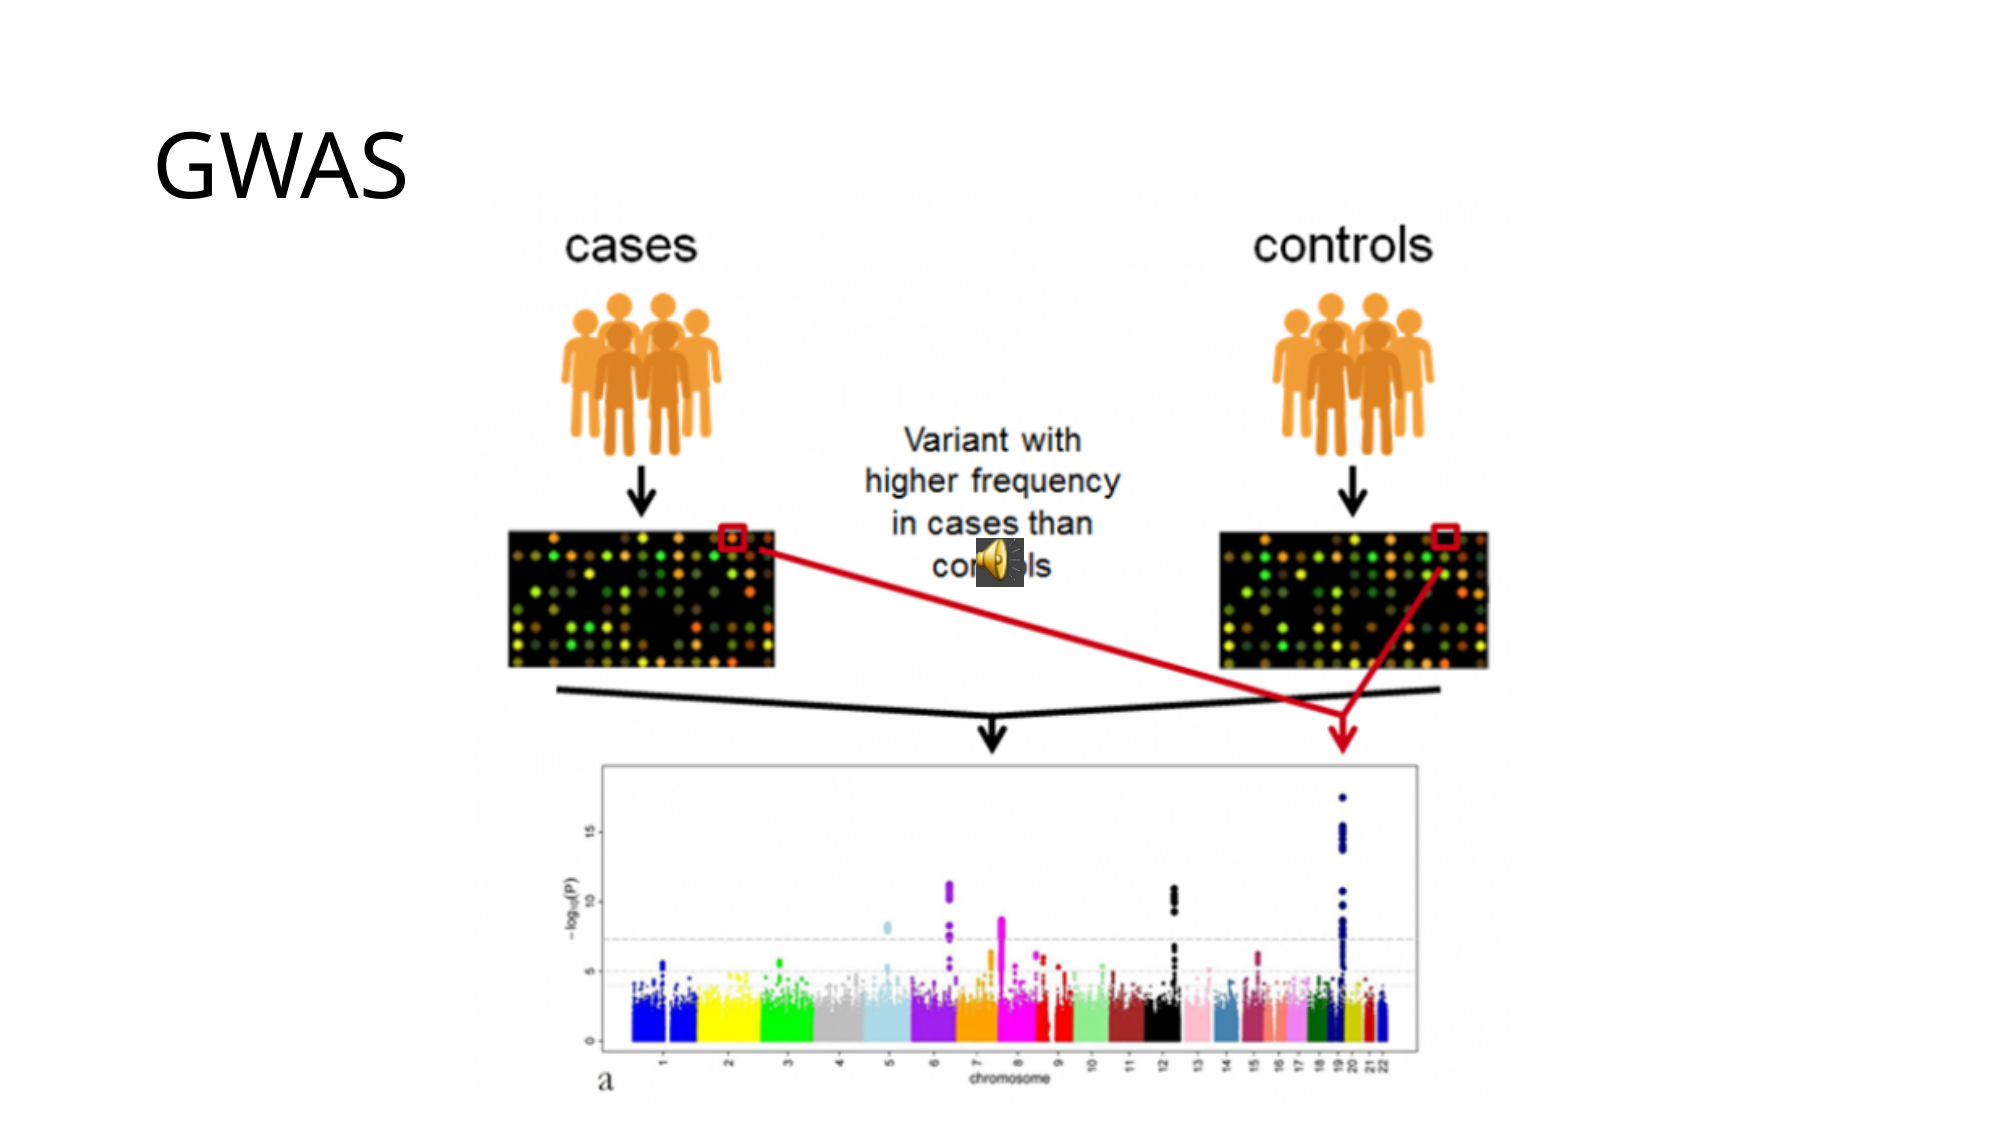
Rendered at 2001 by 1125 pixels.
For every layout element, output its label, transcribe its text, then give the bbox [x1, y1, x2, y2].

title GWAS [137, 59, 1863, 278]
picture [474, 192, 1512, 1104]
